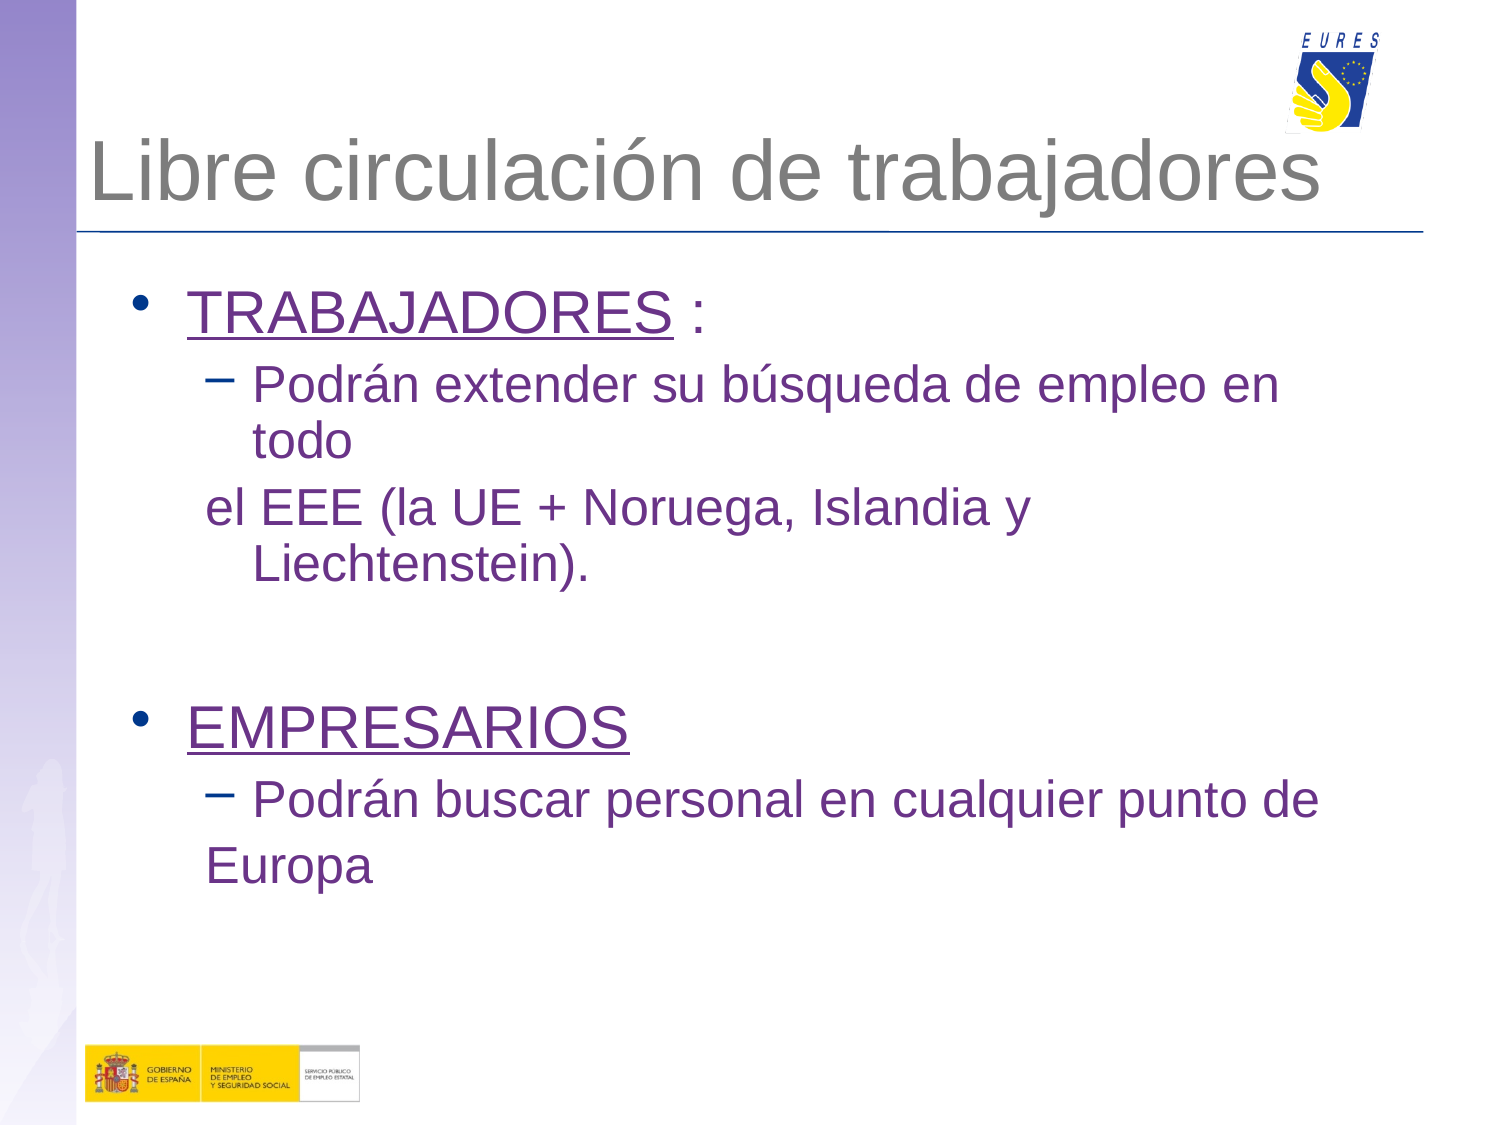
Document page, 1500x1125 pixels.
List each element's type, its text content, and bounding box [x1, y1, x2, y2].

picture [0, 0, 77, 1125]
title Libre circulación de trabajadores [73, 60, 1354, 291]
picture [1281, 30, 1384, 134]
list TRABAJADORES : Podrán extender su búsqueda de empleo en todo el EEE (la UE + Noruega, Islandia y Liechtenstein). EMPRESARIOS Podrán buscar personal en cualquier punto de Europa [115, 266, 1391, 918]
picture [85, 1044, 360, 1103]
